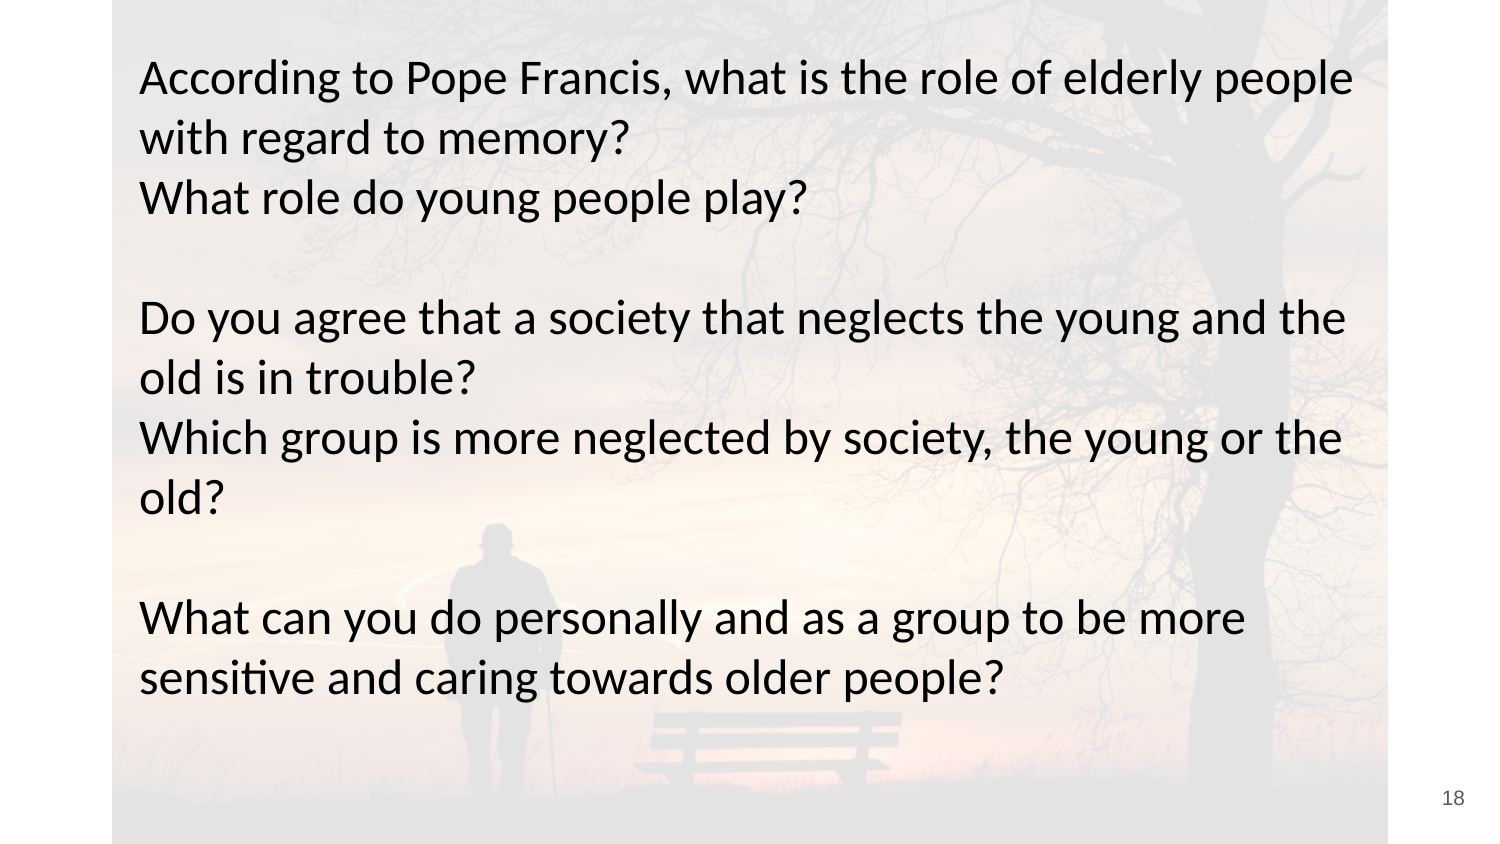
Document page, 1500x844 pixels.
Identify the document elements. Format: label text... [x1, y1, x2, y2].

slide_number 18 [1393, 764, 1480, 830]
picture [111, 0, 1388, 844]
